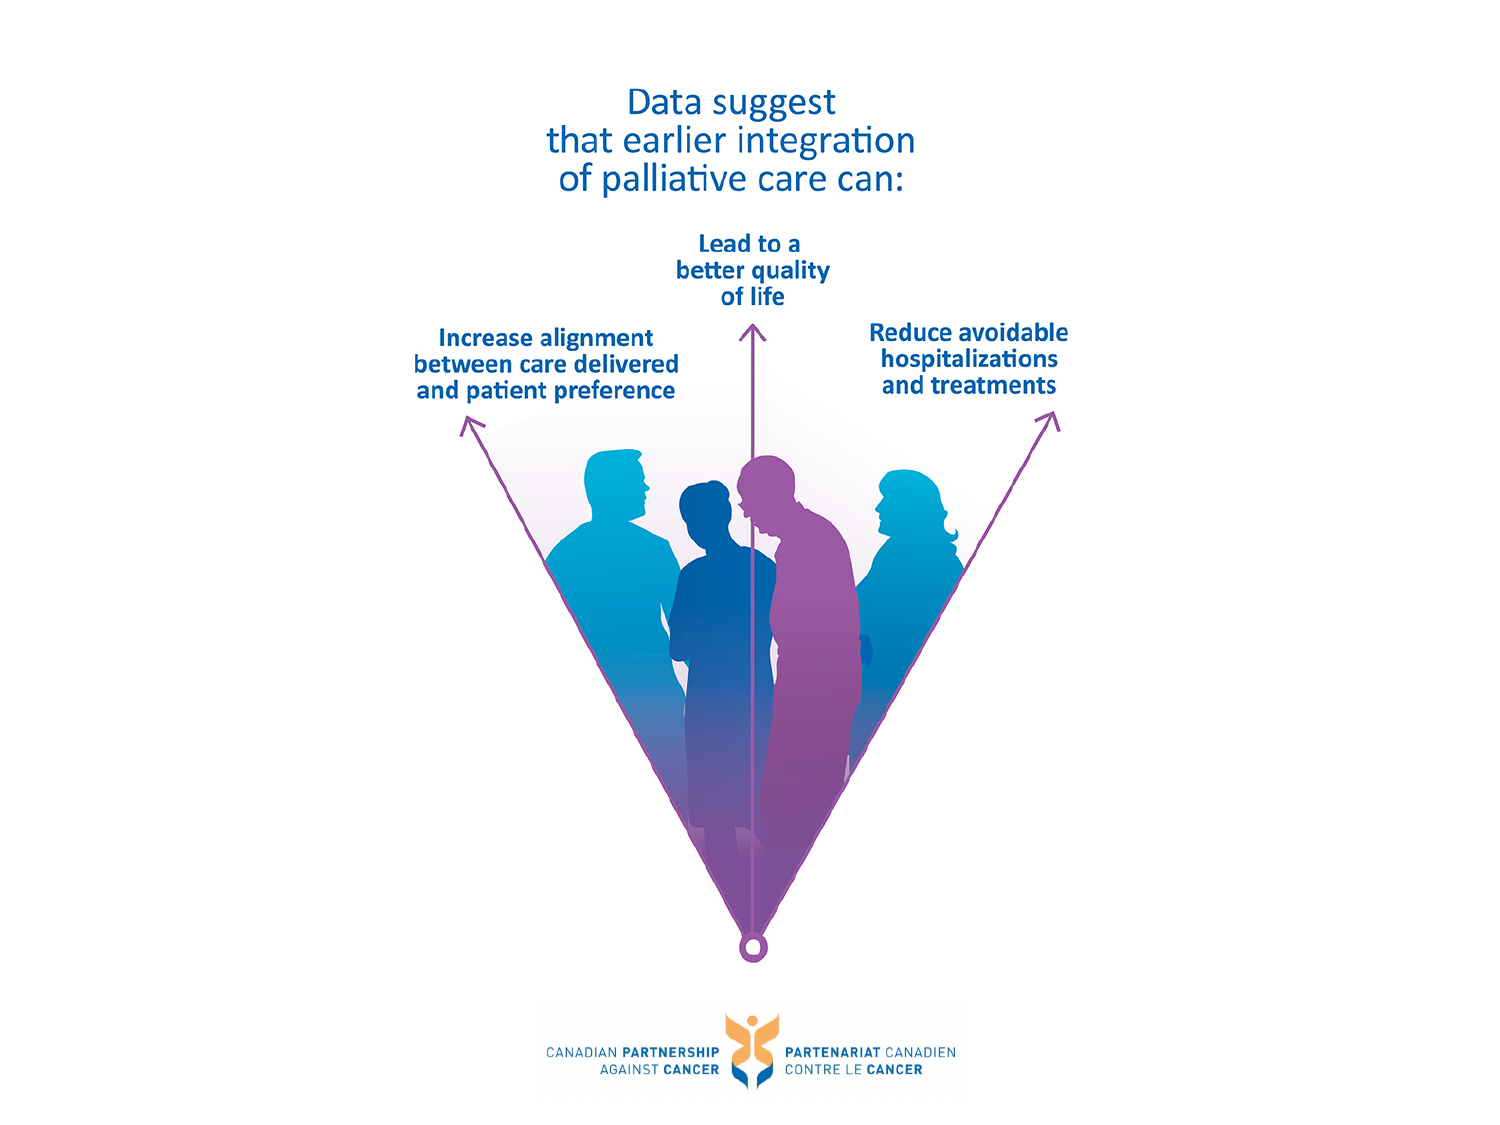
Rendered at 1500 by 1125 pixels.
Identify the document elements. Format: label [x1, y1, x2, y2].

picture [326, 0, 1157, 1125]
